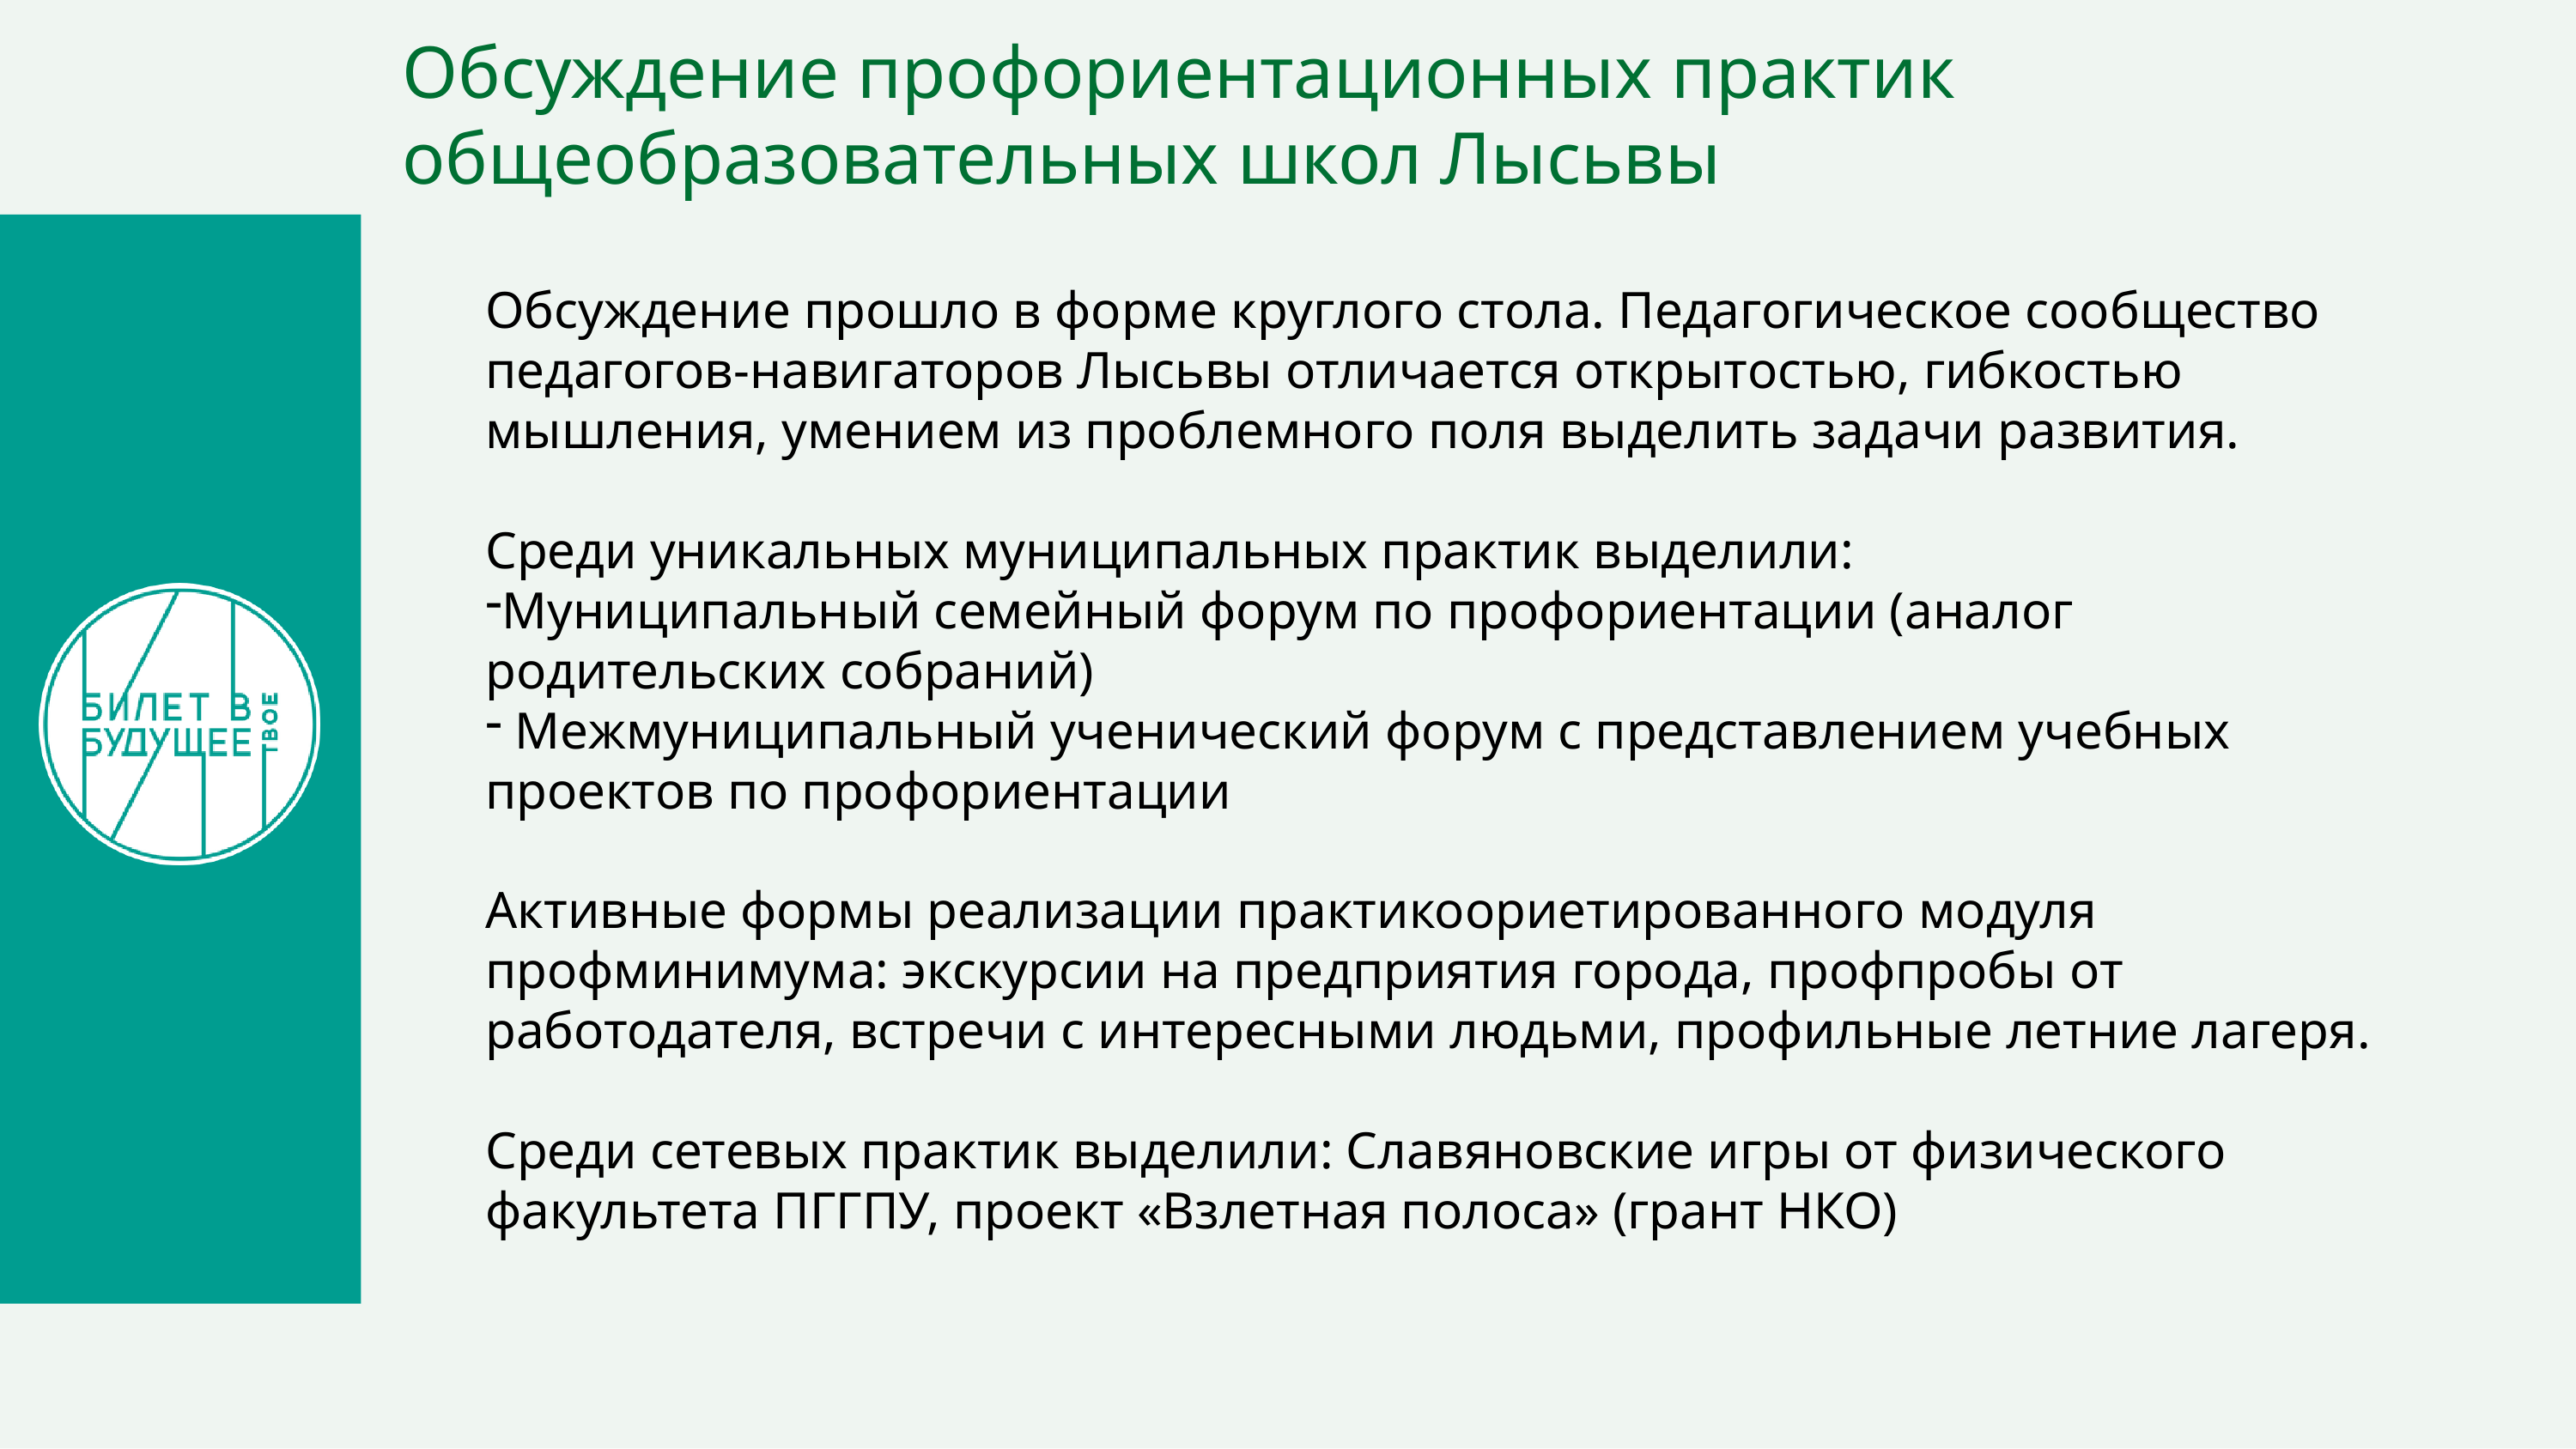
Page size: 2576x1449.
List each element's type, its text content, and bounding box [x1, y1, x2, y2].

text_box Обсуждение прошло в форме круглого стола. Педагогическое сообщество педагогов-навигаторов Лысьвы отличается открытостью, гибкостью мышления, умением из проблемного поля выделить задачи развития. Среди уникальных муниципальных практик выделили: Муниципальный семейный форум по профориентации (аналог родительских собраний) Межмуниципальный ученический форум с представлением учебных проектов по профориентации Активные формы реализации практикоориетированного модуля профминимума: экскурсии на предприятия города, профпробы от работодателя, встречи с интересными людьми, профильные летние лагеря. Среди сетевых практик выделили: Славяновские игры от физического факультета ПГГПУ, проект «Взлетная полоса» (грант НКО) [472, 271, 2405, 1306]
picture [38, 583, 321, 865]
title Обсуждение профориентационных практик общеобразовательных школ Лысьвы [402, 26, 2426, 200]
